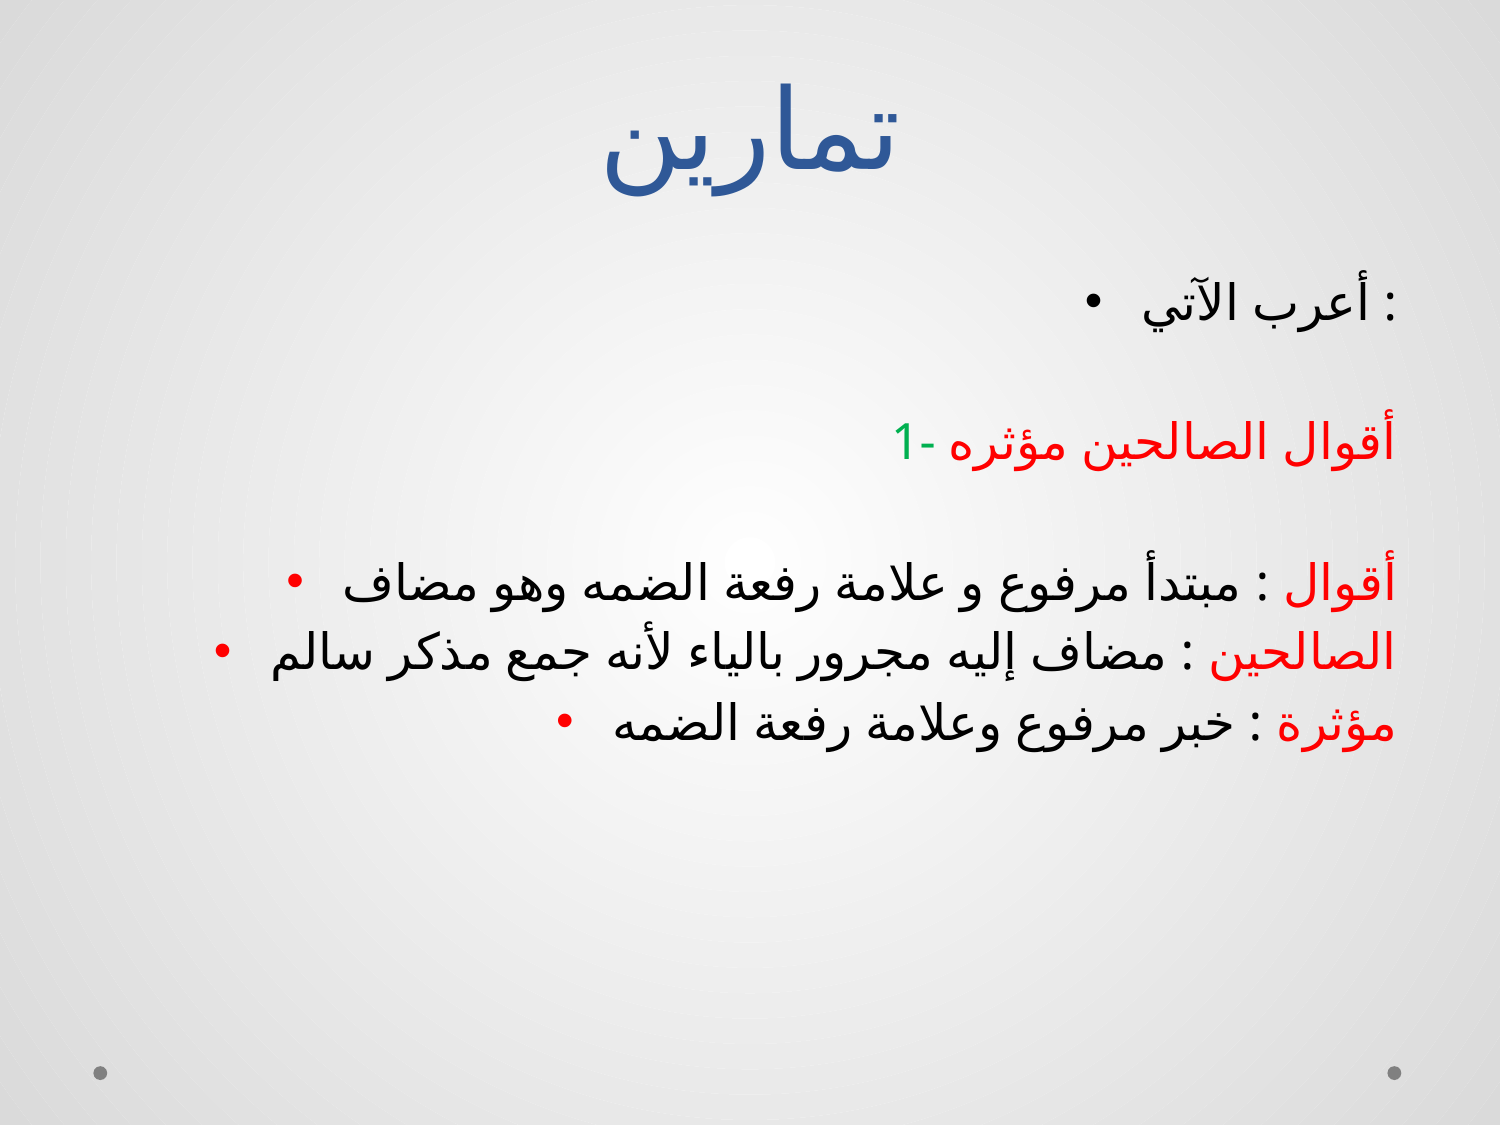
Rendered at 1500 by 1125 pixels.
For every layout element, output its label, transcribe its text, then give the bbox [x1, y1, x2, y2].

list أعرب الآتي : 1- أقوال الصالحين مؤثره أقوال : مبتدأ مرفوع و علامة رفعة الضمه وهو مضاف الصالحين : مضاف إليه مجرور بالياء لأنه جمع مذكر سالم مؤثرة : خبر مرفوع وعلامة رفعة الضمه [75, 262, 1425, 1005]
title تمارين [75, 0, 1425, 262]
